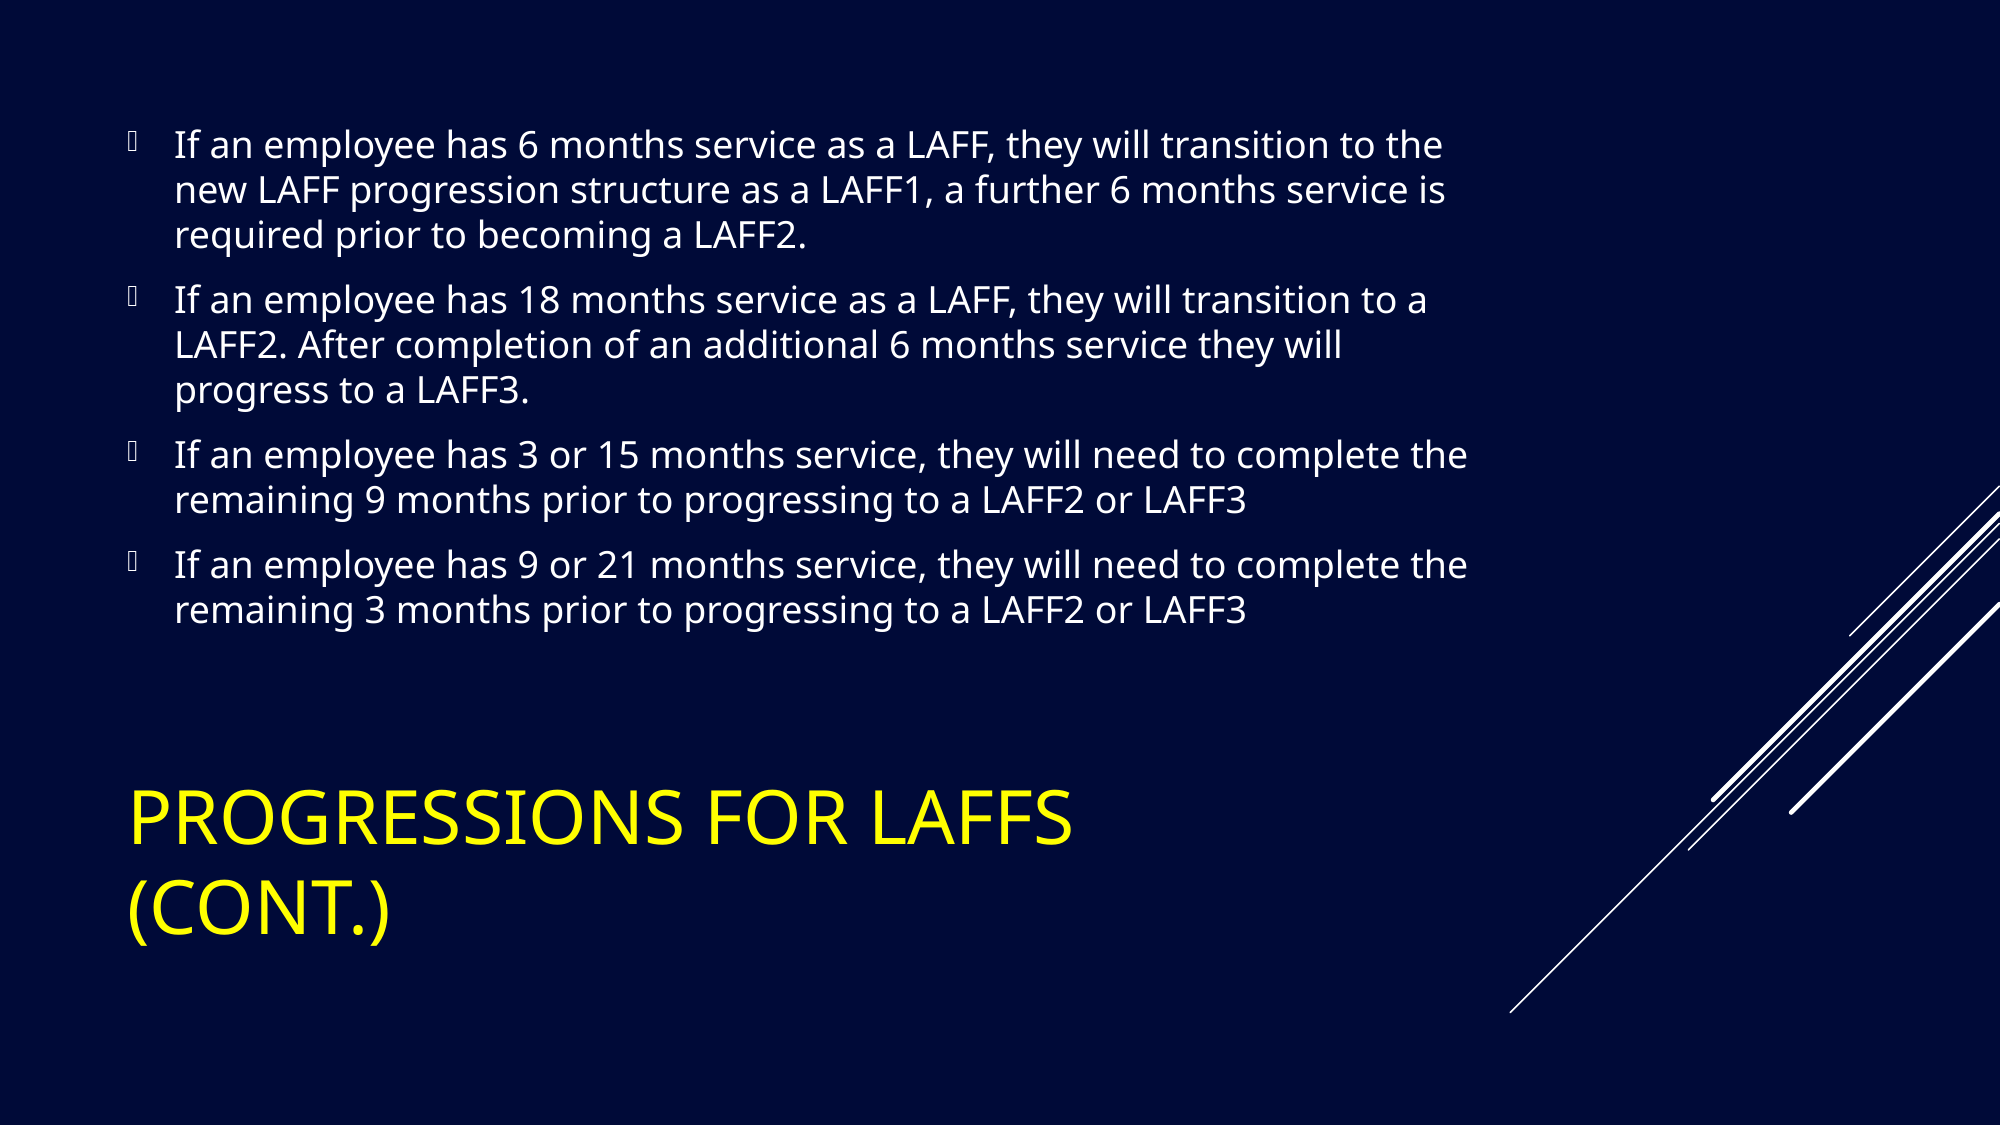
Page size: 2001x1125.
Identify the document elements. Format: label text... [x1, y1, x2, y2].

title Progressions for LAFFs (cont.) [112, 736, 1326, 984]
list If an employee has 6 months service as a LAFF, they will transition to the new LAFF progression structure as a LAFF1, a further 6 months service is required prior to becoming a LAFF2. If an employee has 18 months service as a LAFF, they will transition to a LAFF2. After completion of an additional 6 months service they will progress to a LAFF3. If an employee has 3 or 15 months service, they will need to complete the remaining 9 months prior to progressing to a LAFF2 or LAFF3 If an employee has 9 or 21 months service, they will need to complete the remaining 3 months prior to progressing to a LAFF2 or LAFF3 [112, 112, 1513, 706]
